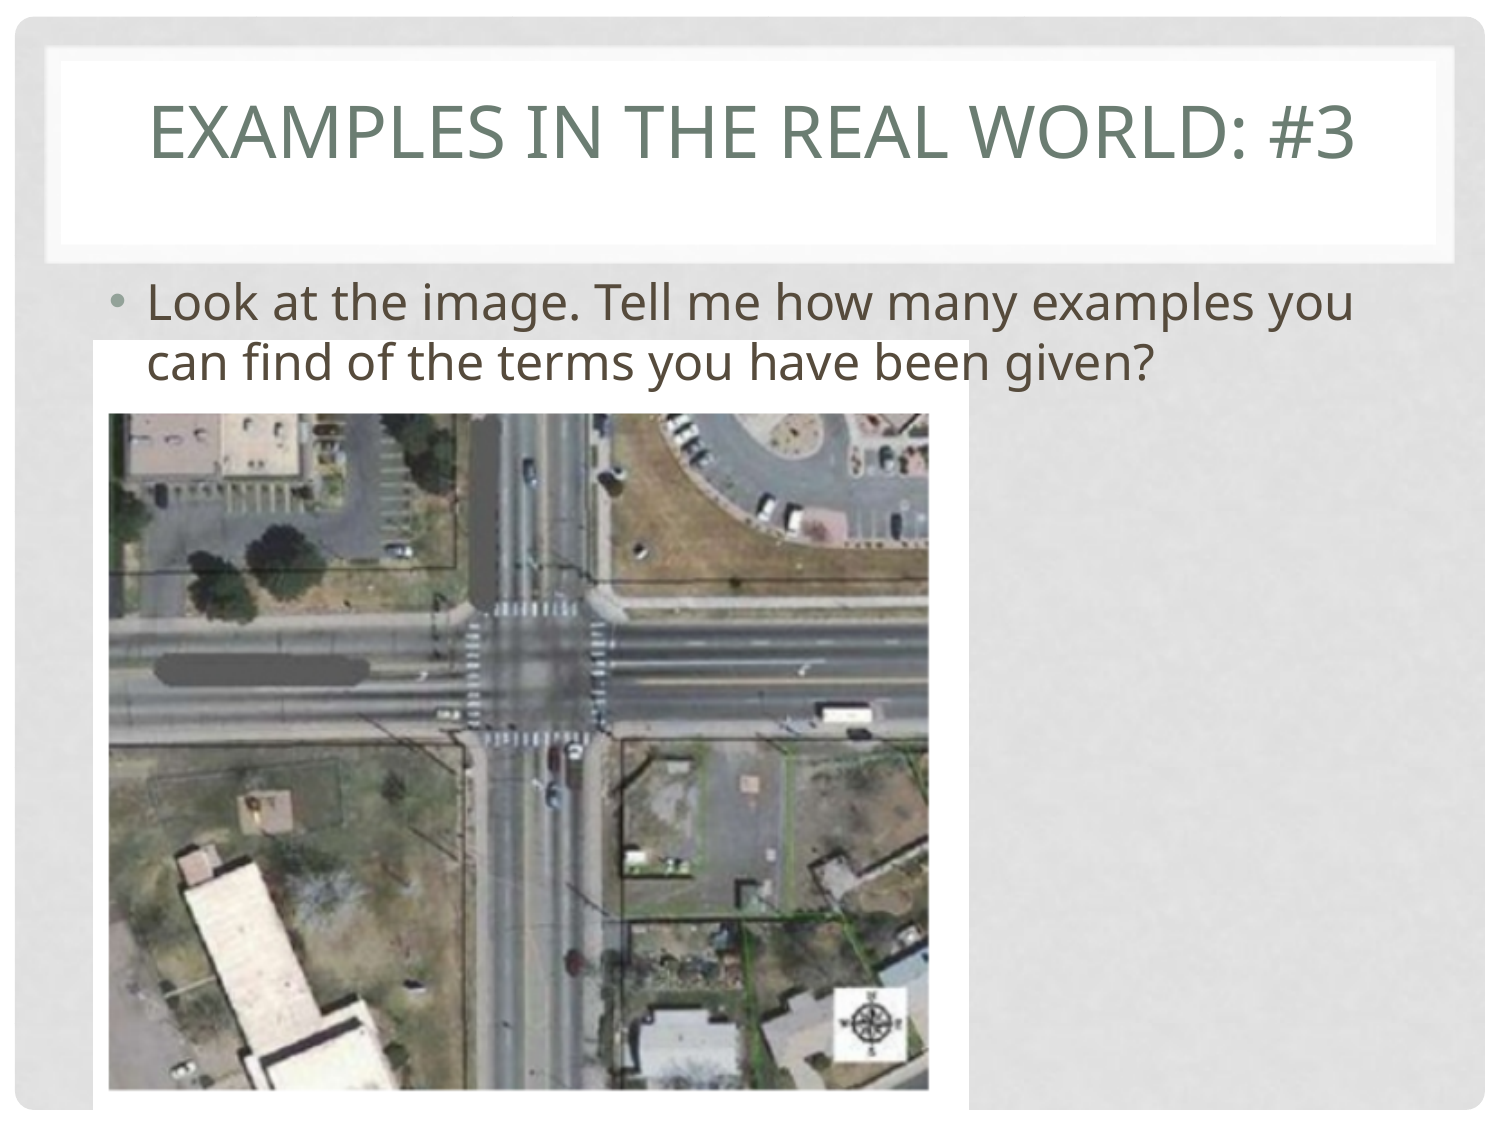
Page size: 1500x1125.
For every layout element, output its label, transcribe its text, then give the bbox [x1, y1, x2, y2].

list Look at the image. Tell me how many examples you can find of the terms you have been given? [75, 262, 1425, 1063]
title Examples In the Real world: #3 [75, 62, 1431, 196]
picture [93, 340, 969, 1125]
